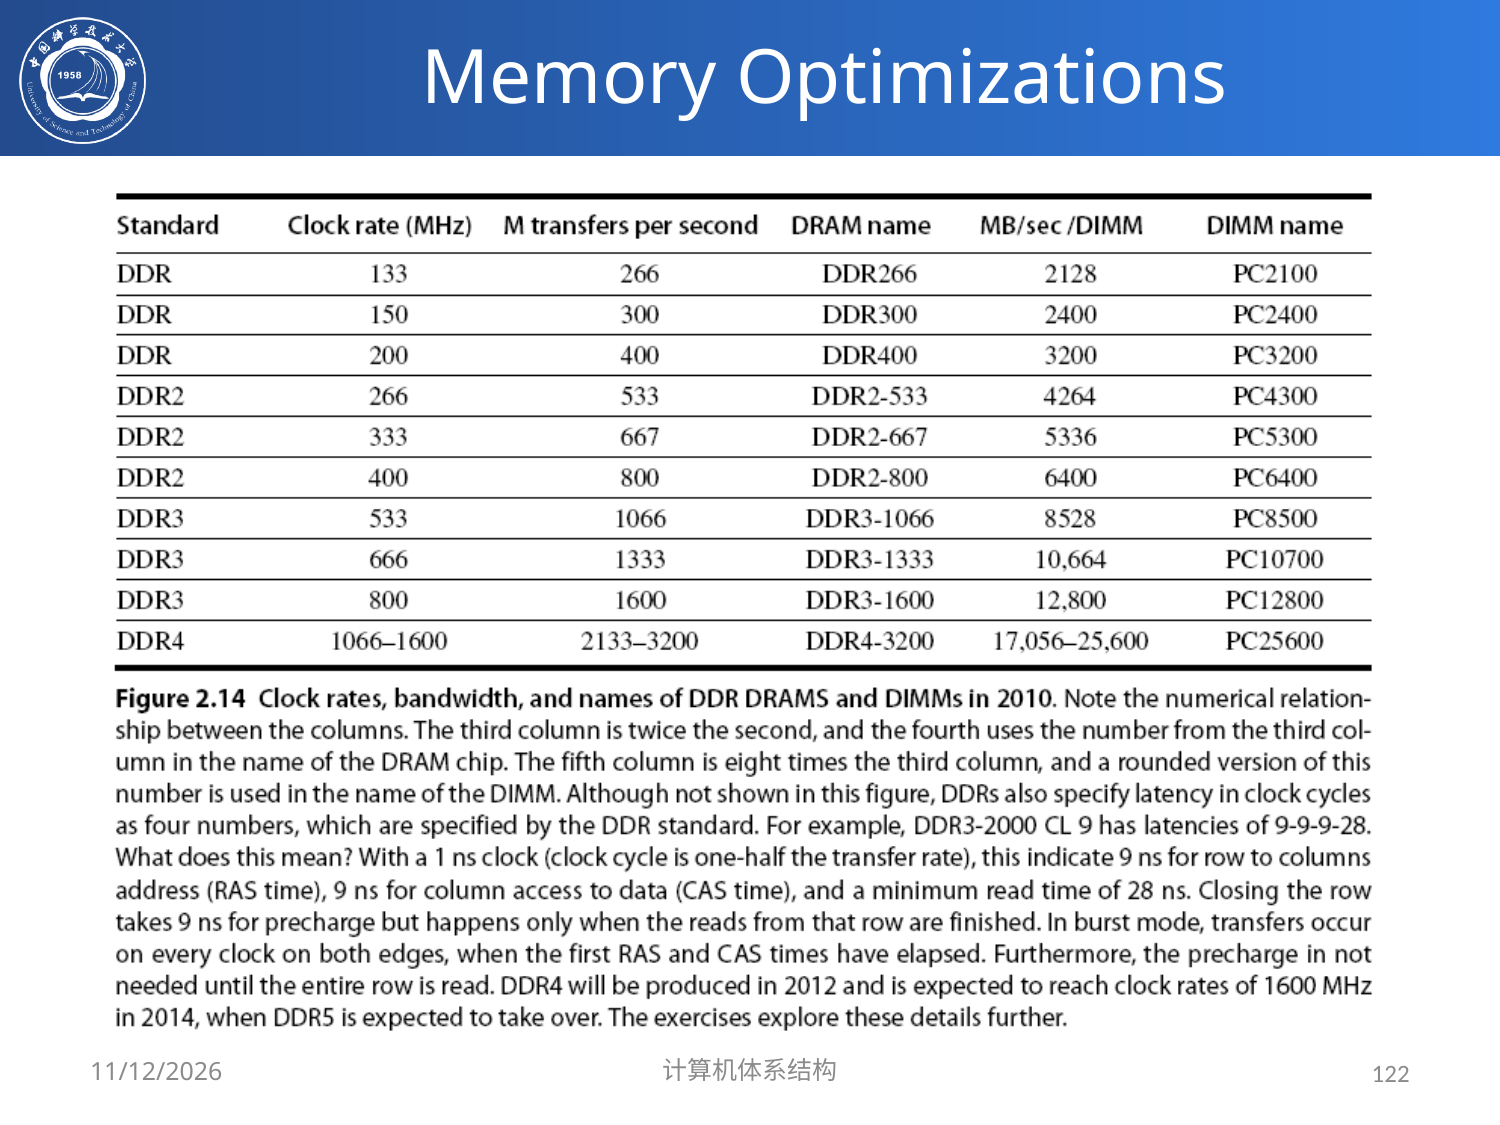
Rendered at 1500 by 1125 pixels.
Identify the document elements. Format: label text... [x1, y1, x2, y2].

footer 计算机体系结构 [512, 1052, 988, 1103]
picture [19, 17, 146, 144]
title Memory Optimizations [150, 0, 1500, 148]
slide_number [75, 1042, 425, 1103]
picture [102, 179, 1388, 1044]
slide_number 122 [1074, 1042, 1425, 1103]
